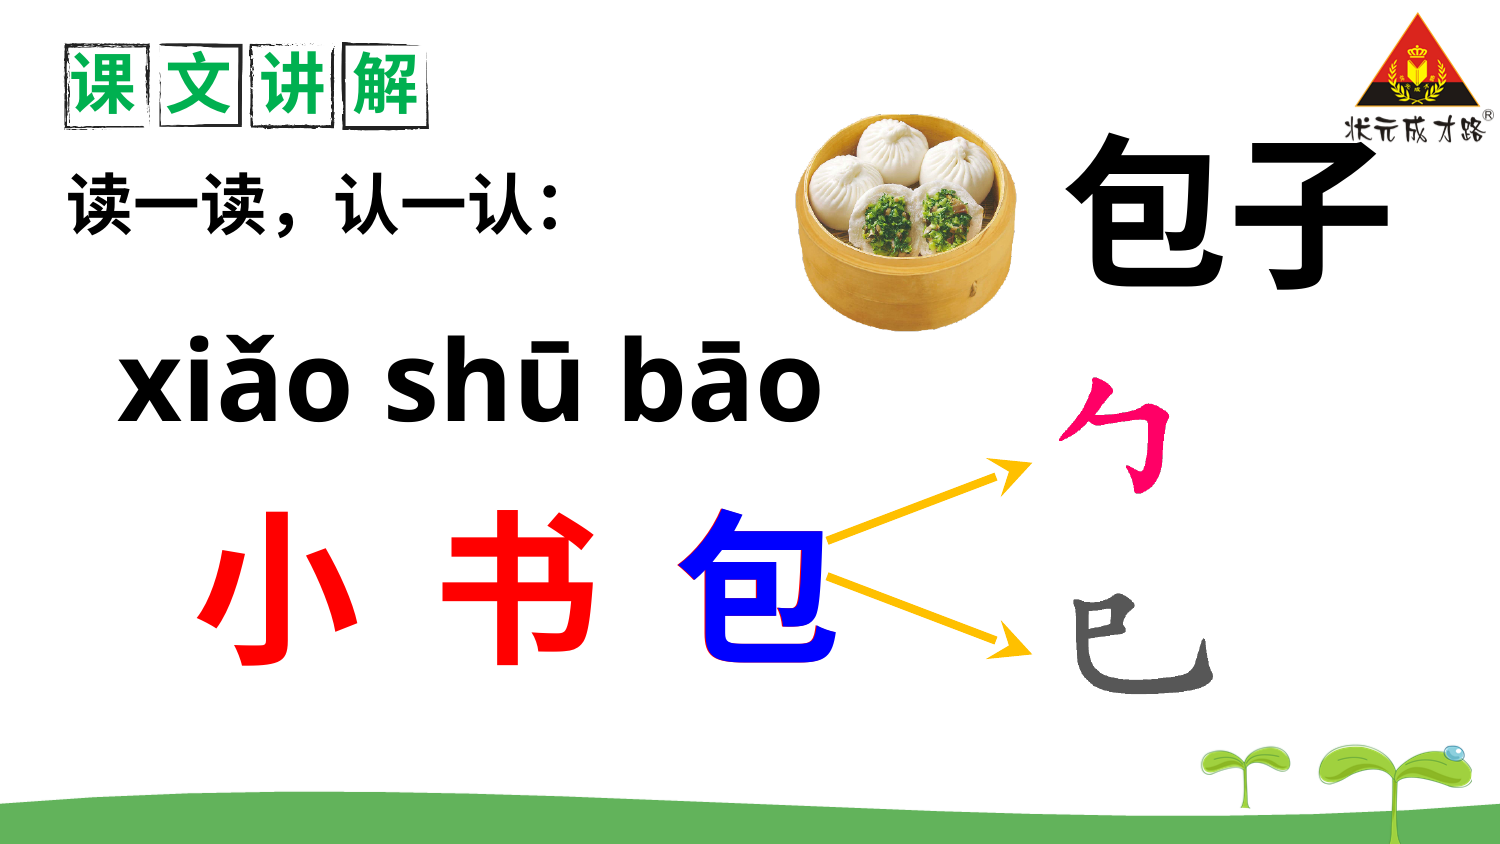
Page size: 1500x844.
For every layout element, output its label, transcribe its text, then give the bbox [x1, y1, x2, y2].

text_box xiǎo shū bāo [102, 301, 906, 452]
text_box 小书包 [179, 452, 659, 693]
text_box 包 [659, 377, 856, 693]
text_box 包子 [1046, 101, 1411, 317]
picture [0, 0, 1500, 844]
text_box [833, 455, 1026, 662]
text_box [54, 34, 448, 137]
text_box 读一读，认一认： [52, 155, 730, 251]
